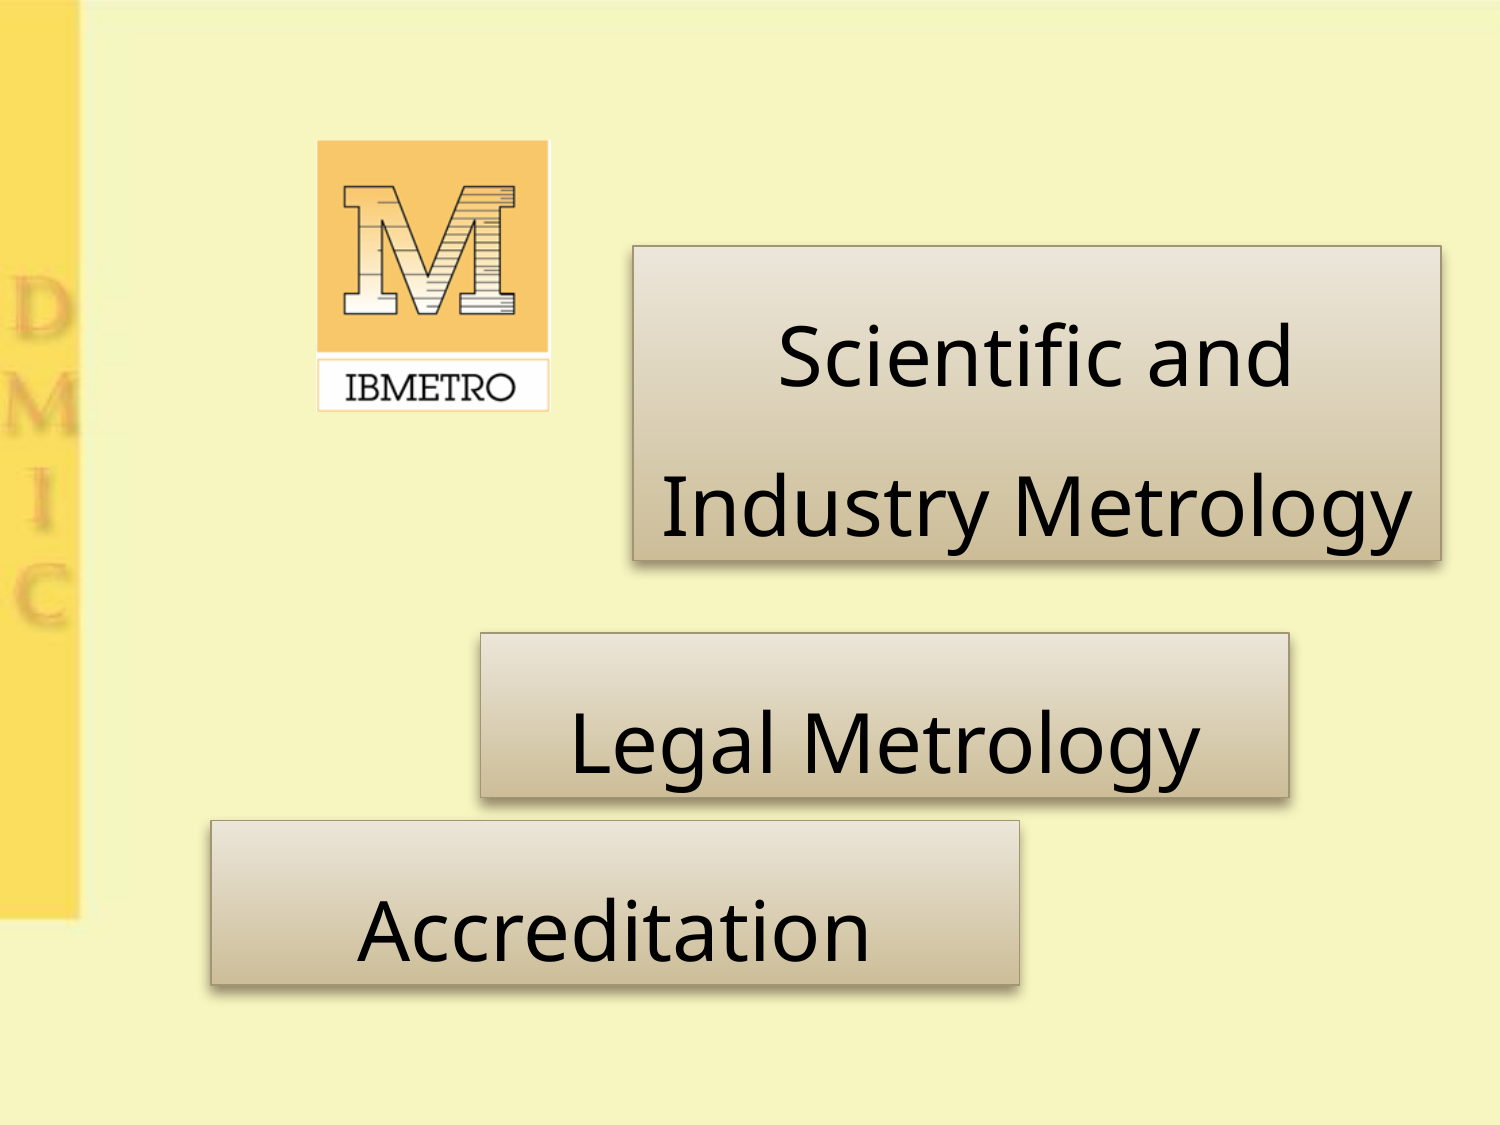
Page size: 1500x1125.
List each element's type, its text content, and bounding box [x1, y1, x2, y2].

picture [0, 0, 1500, 1125]
text_box Legal Metrology [480, 632, 1290, 798]
text_box Scientific and Industry Metrology [632, 245, 1442, 561]
text_box Accreditation [210, 820, 1020, 986]
